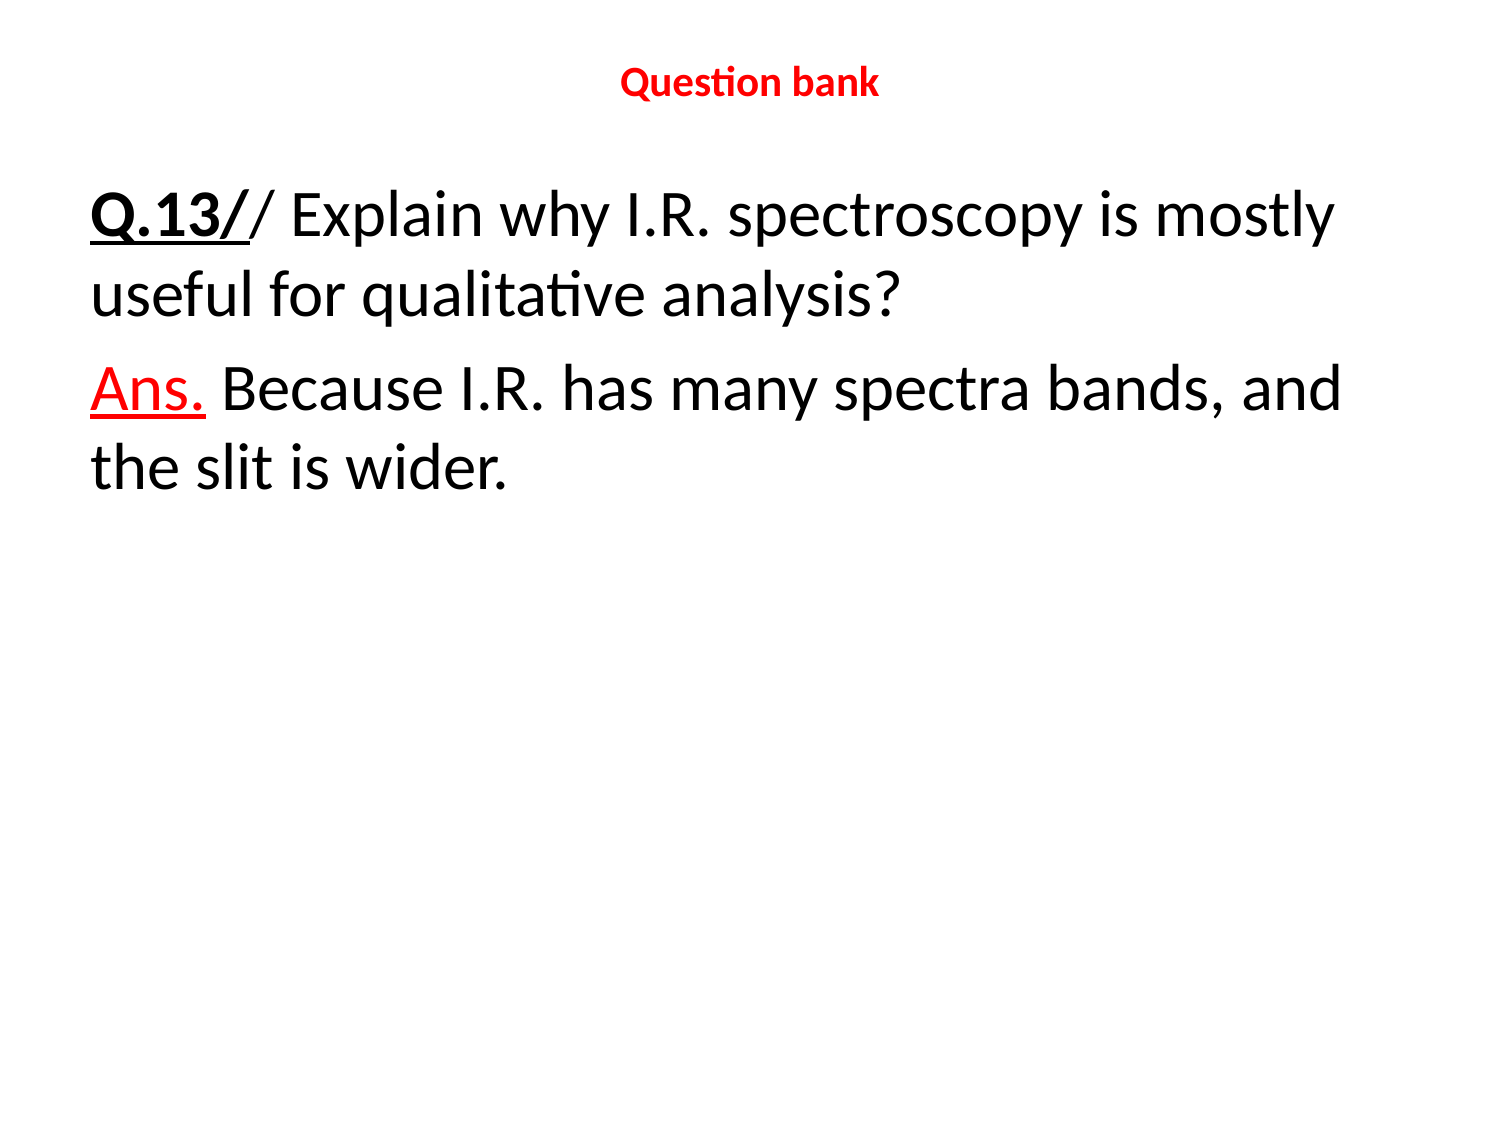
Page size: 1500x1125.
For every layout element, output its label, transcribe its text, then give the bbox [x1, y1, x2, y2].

list Q.13// Explain why I.R. spectroscopy is mostly useful for qualitative analysis? Ans. Because I.R. has many spectra bands, and the slit is wider. [75, 162, 1425, 1005]
title Question bank [75, 45, 1425, 113]
